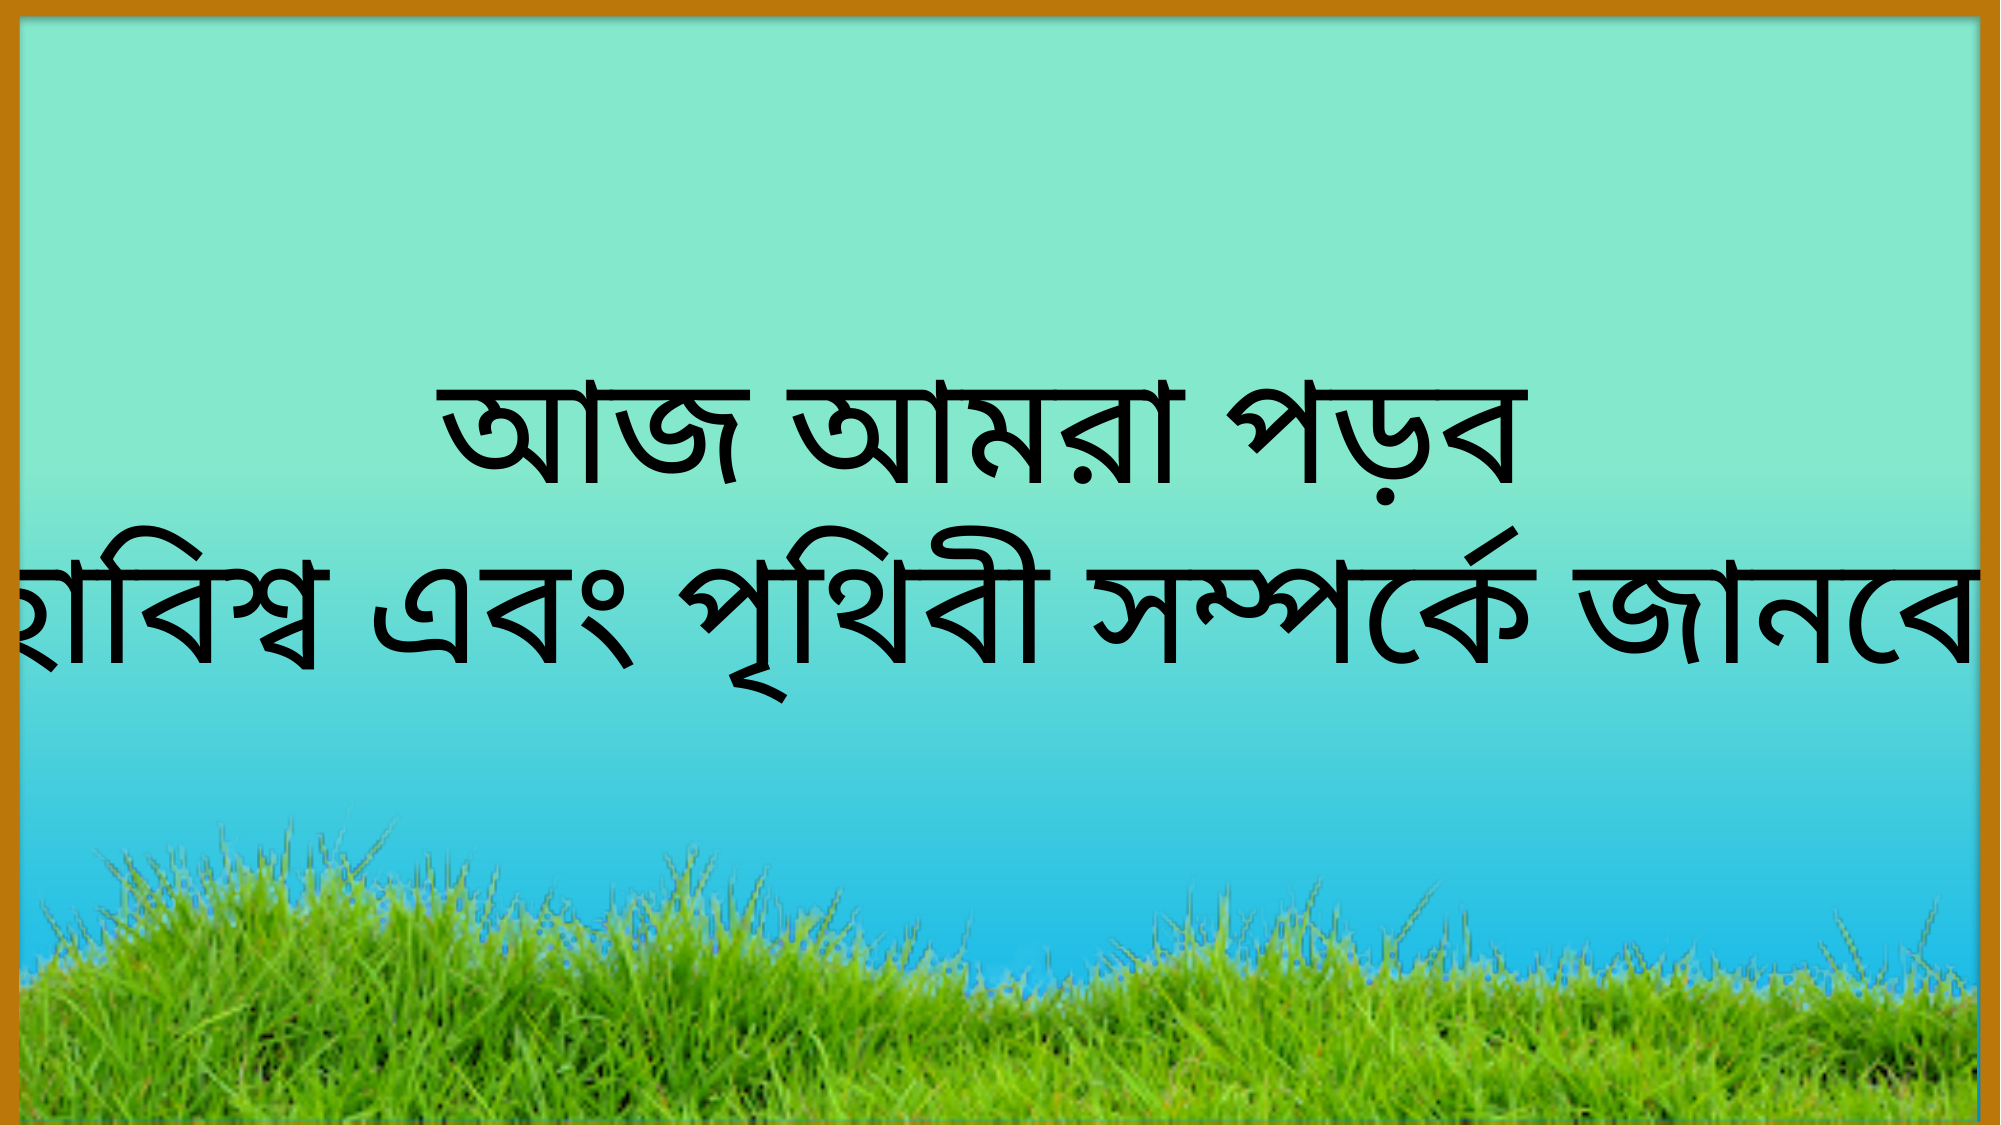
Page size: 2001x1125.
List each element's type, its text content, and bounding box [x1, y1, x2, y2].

text_box আজ আমরা পড়ব মহাবিশ্ব এবং পৃথিবী সম্পর্কে জানবো। [26, 326, 1975, 702]
text_box [0, 0, 2000, 1125]
picture [19, 773, 1979, 1125]
